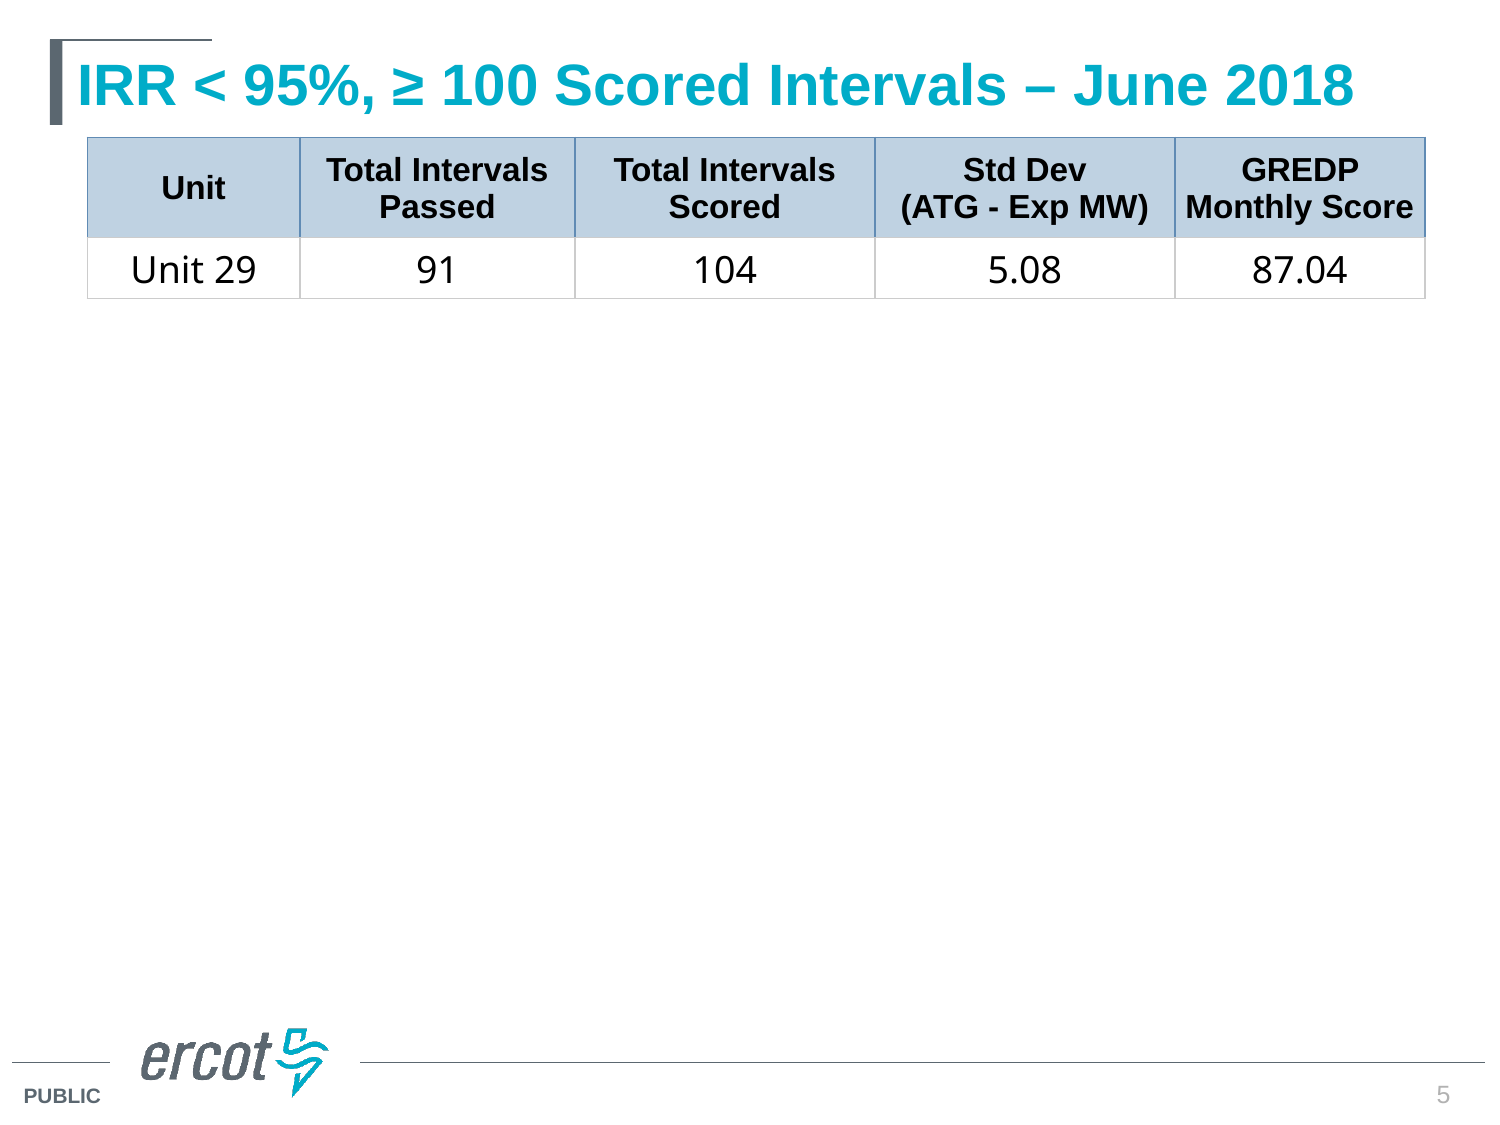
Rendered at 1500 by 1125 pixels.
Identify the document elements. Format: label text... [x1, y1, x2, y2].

picture [137, 1024, 332, 1100]
title IRR < 95%, ≥ 100 Scored Intervals – June 2018 [62, 39, 1450, 158]
table_header Unit [88, 138, 299, 237]
table_cell Unit 29 [88, 238, 299, 298]
table_cell 91 [301, 238, 574, 298]
table_cell 5.08 [876, 238, 1174, 298]
table_cell 104 [576, 238, 874, 298]
table_cell 87.04 [1176, 238, 1424, 298]
table_header Total Intervals Scored [576, 138, 874, 237]
table_header GREDP Monthly Score [1176, 138, 1424, 237]
slide_number 5 [1412, 1076, 1475, 1112]
table_header Std Dev (ATG - Exp MW) [876, 138, 1174, 237]
table_header Total Intervals Passed [301, 138, 574, 237]
